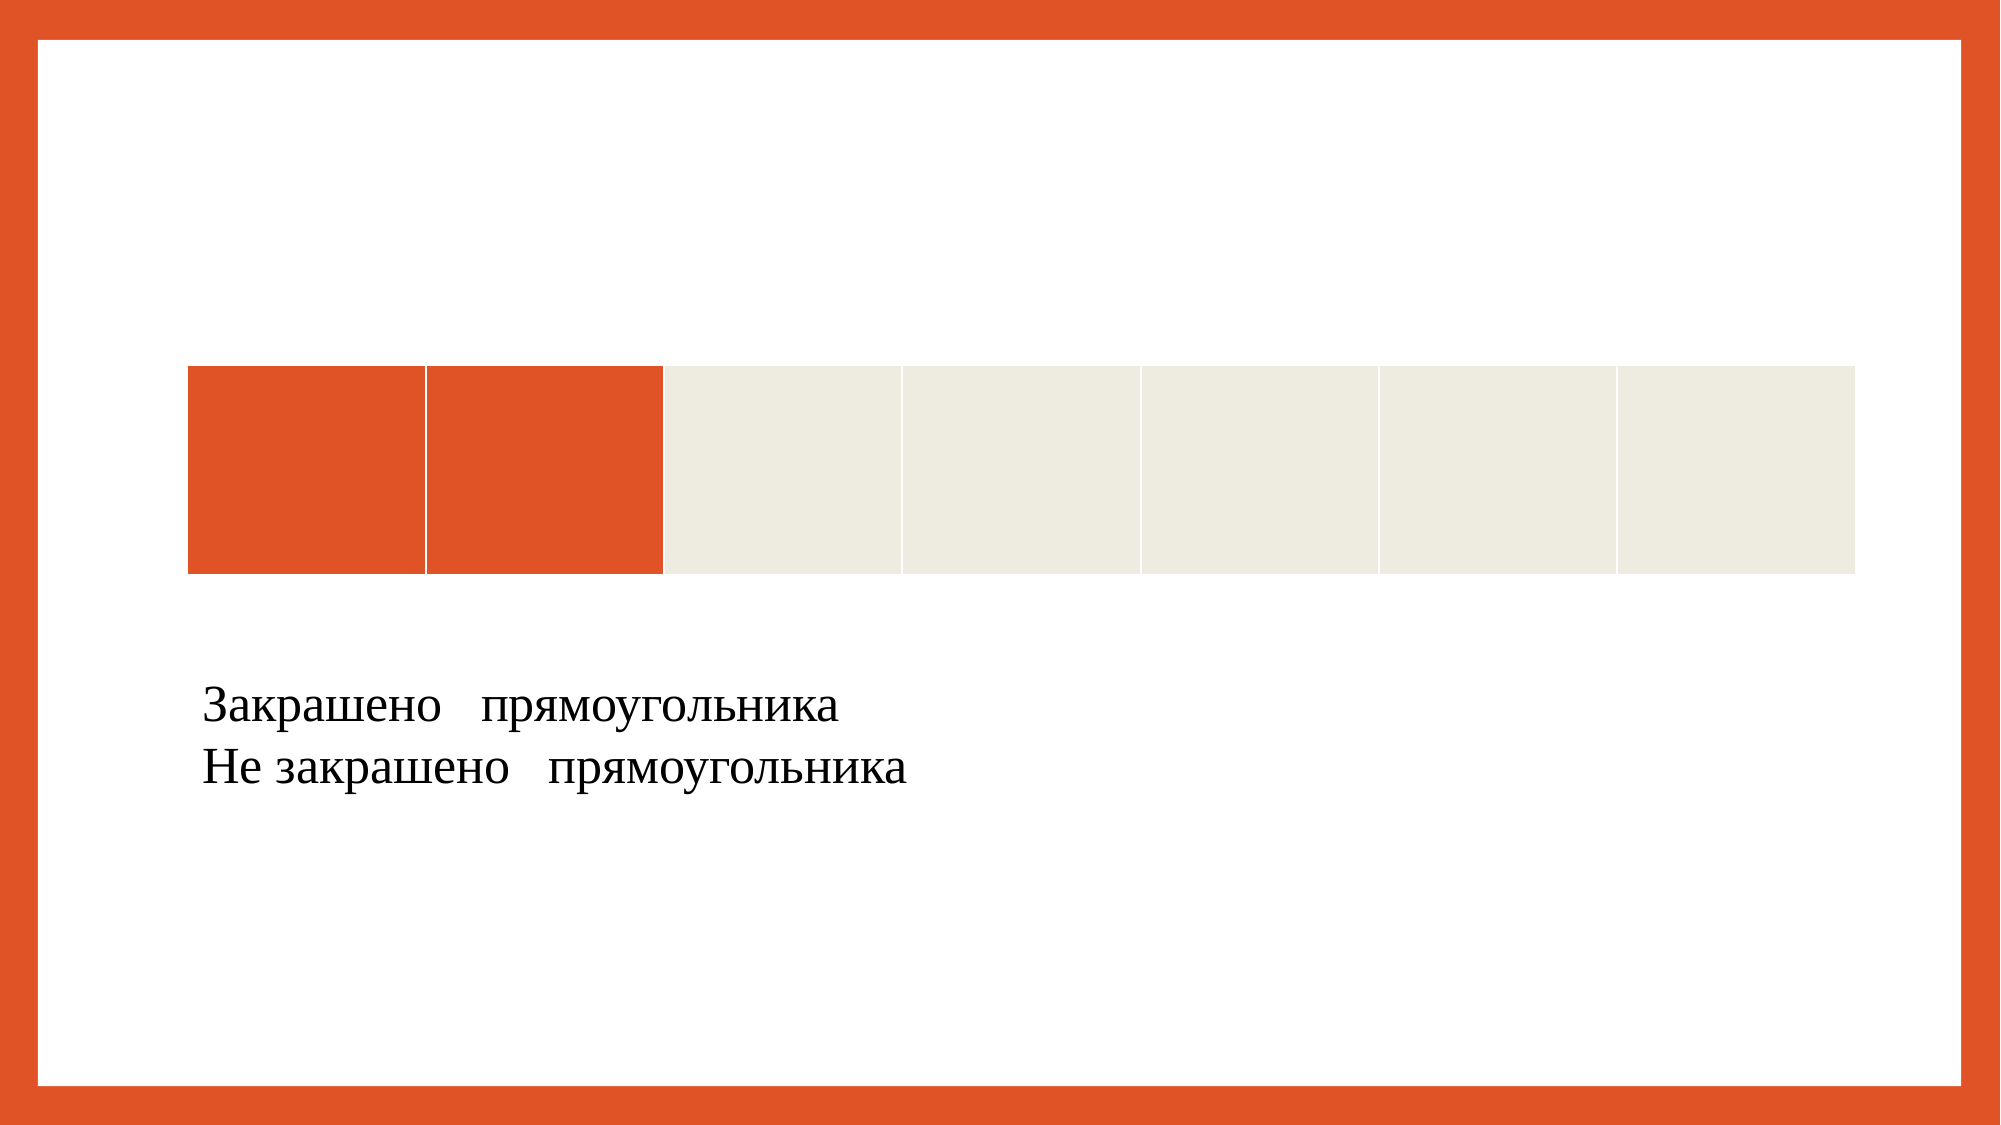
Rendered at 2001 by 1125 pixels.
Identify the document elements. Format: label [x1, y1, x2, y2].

table_header [427, 366, 663, 574]
table_header [1142, 366, 1378, 574]
table_header [1618, 366, 1855, 574]
table_header [665, 366, 901, 574]
table_header [1380, 366, 1616, 574]
table_header [903, 366, 1140, 574]
table_header [188, 366, 425, 574]
